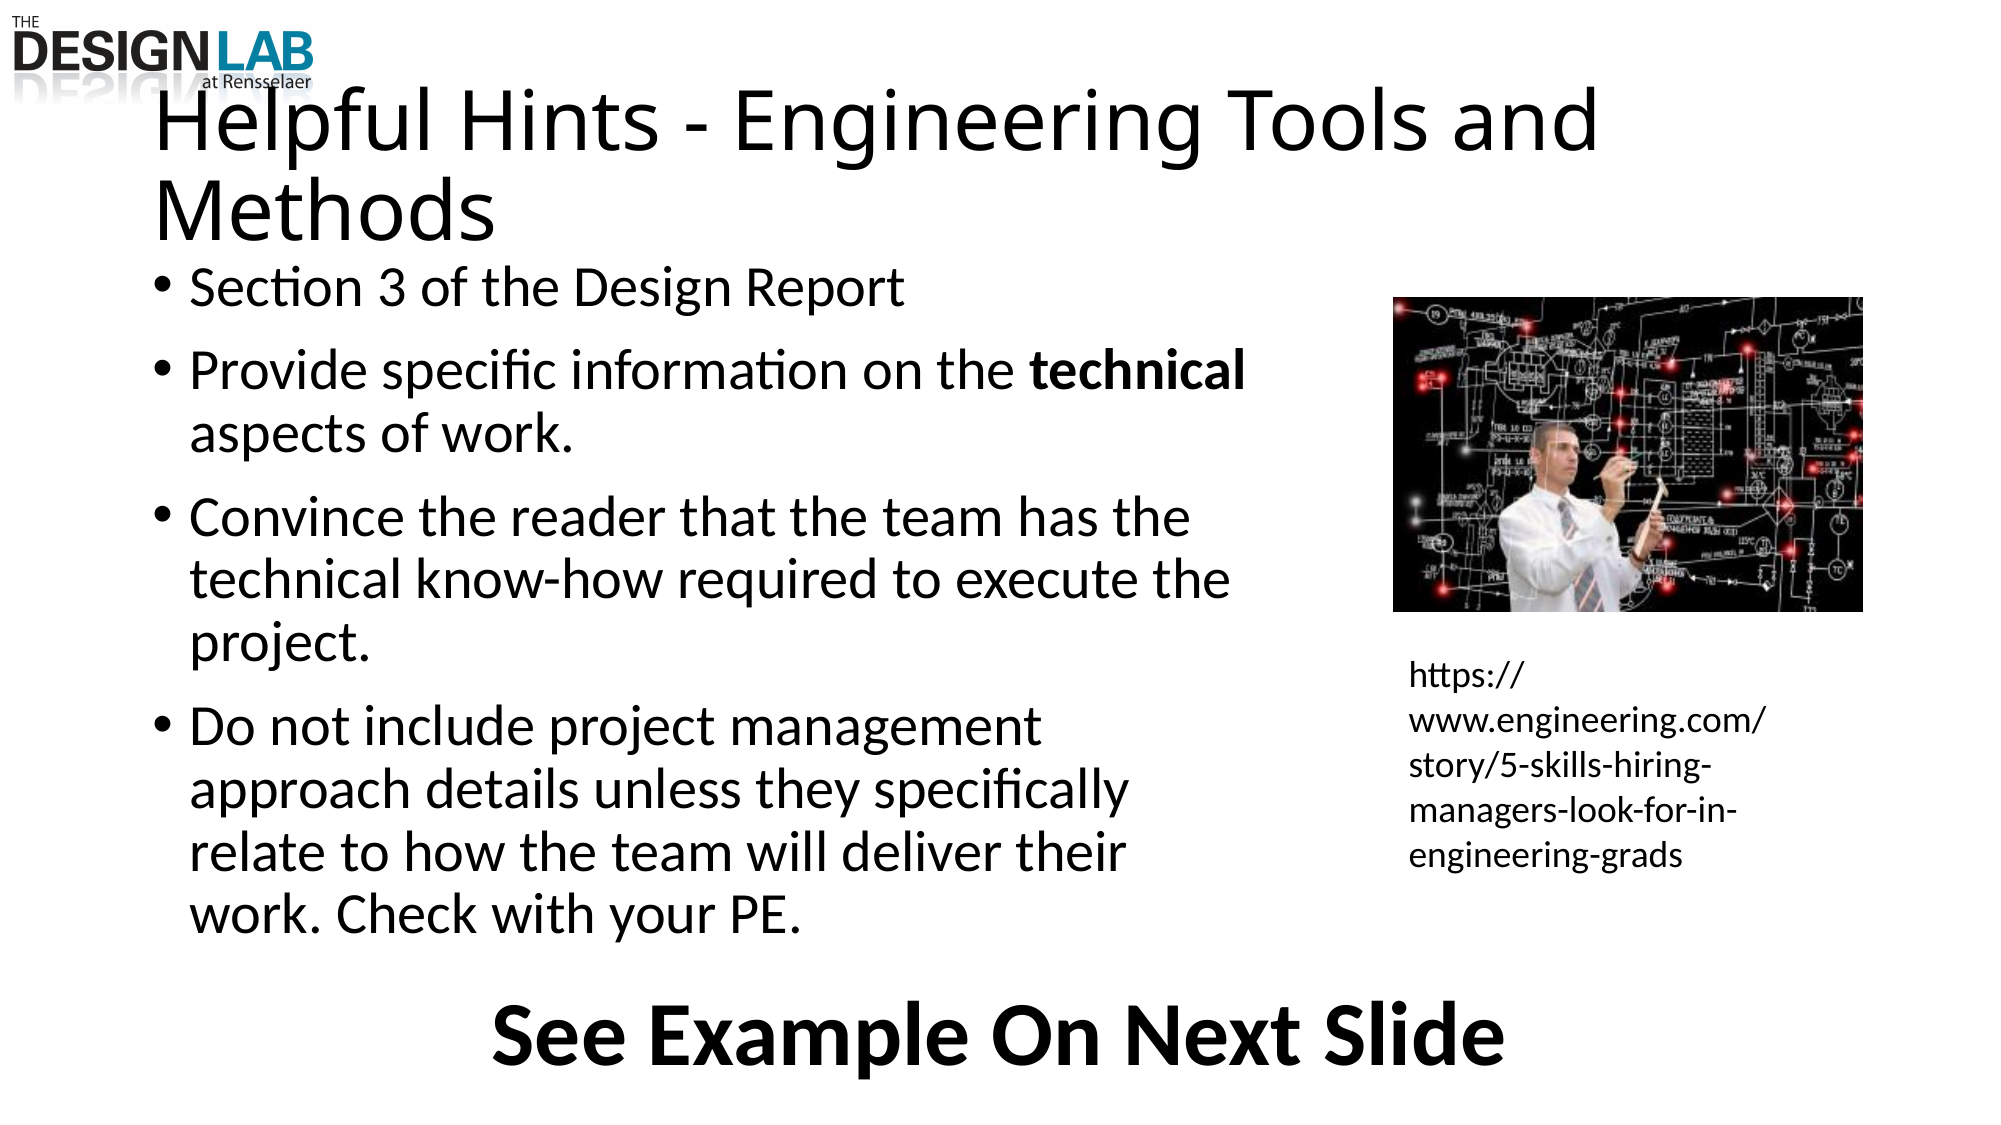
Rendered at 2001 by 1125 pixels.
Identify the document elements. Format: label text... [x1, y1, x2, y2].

text_box https://www.engineering.com/story/5-skills-hiring-managers-look-for-in-engineering-grads [1393, 642, 1886, 883]
text_box See Example On Next Slide [476, 966, 1524, 1091]
picture [1393, 297, 1863, 612]
picture [259, 42, 268, 55]
picture [291, 38, 303, 47]
title Helpful Hints - Engineering Tools and Methods [137, 59, 1863, 278]
picture [291, 54, 304, 59]
picture [12, 16, 313, 113]
list Section 3 of the Design Report Provide specific information on the technical aspects of work. Convince the reader that the team has the technical know-how required to execute the project. Do not include project management approach details unless they specifically relate to how the team will deliver their work. Check with your PE. [137, 248, 1286, 962]
